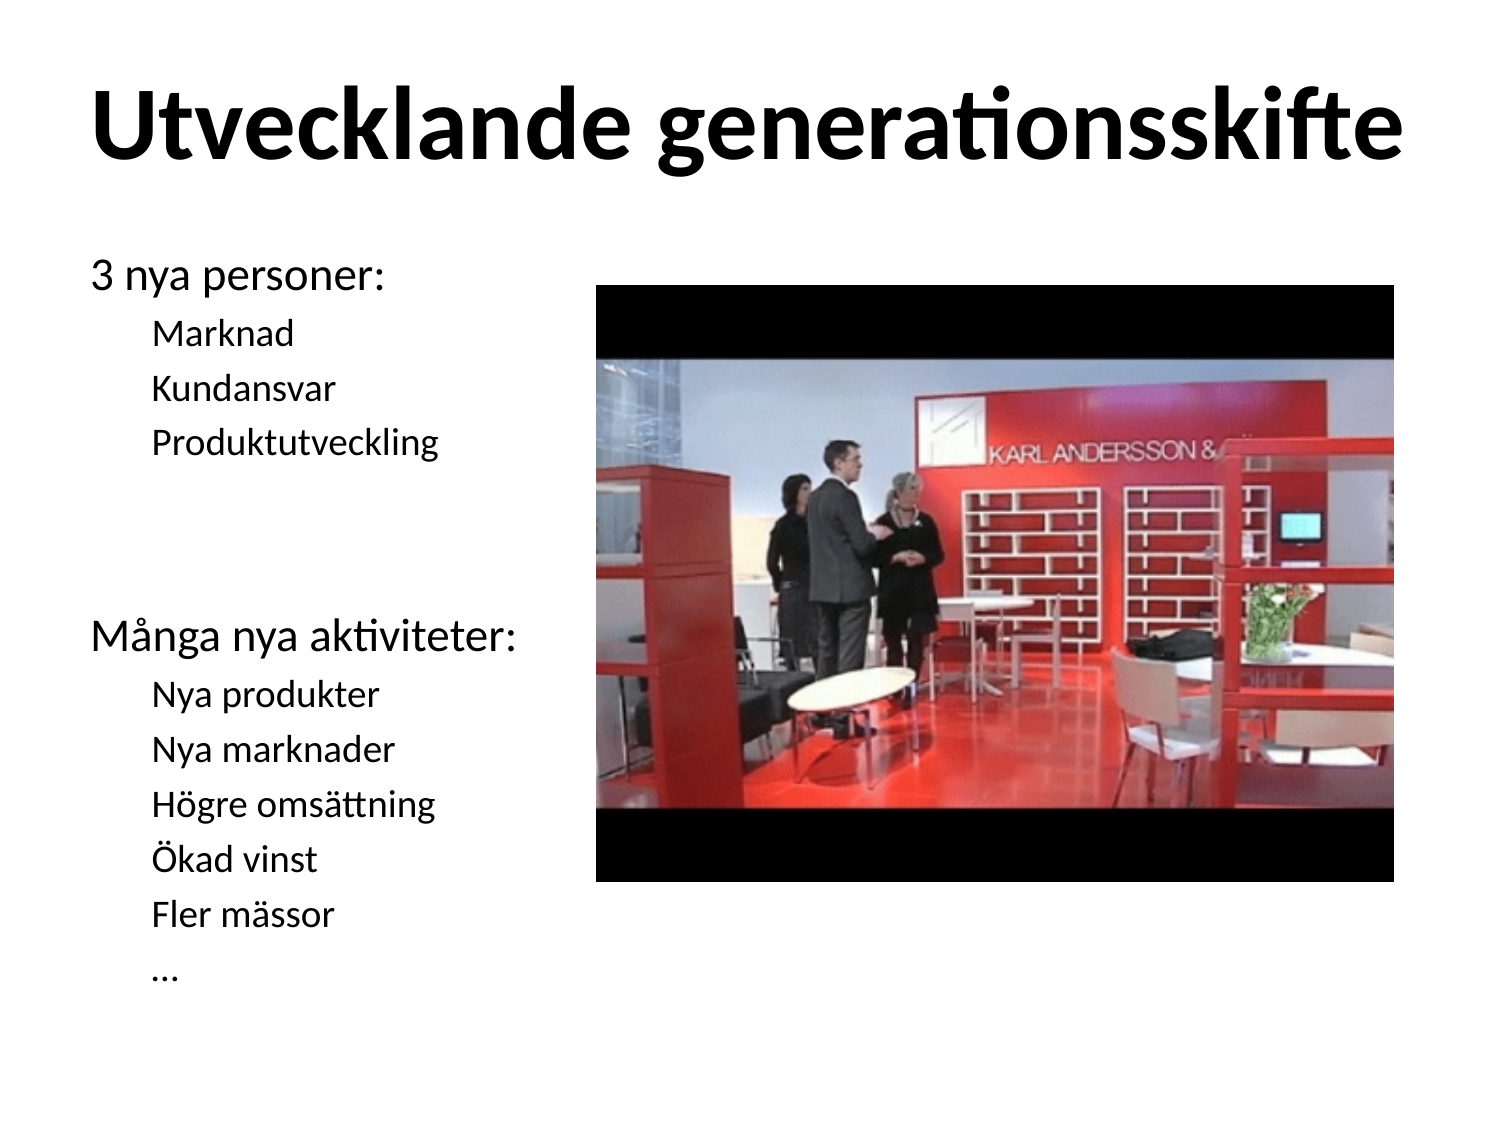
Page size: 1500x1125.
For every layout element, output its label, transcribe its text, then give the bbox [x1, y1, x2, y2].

list 3 nya personer: Marknad Kundansvar Produktutveckling Många nya aktiviteter: Nya produkter Nya marknader Högre omsättning Ökad vinst Fler mässor … [75, 235, 569, 1005]
picture [596, 284, 1394, 882]
title Utvecklande generationsskifte [75, 44, 1424, 236]
